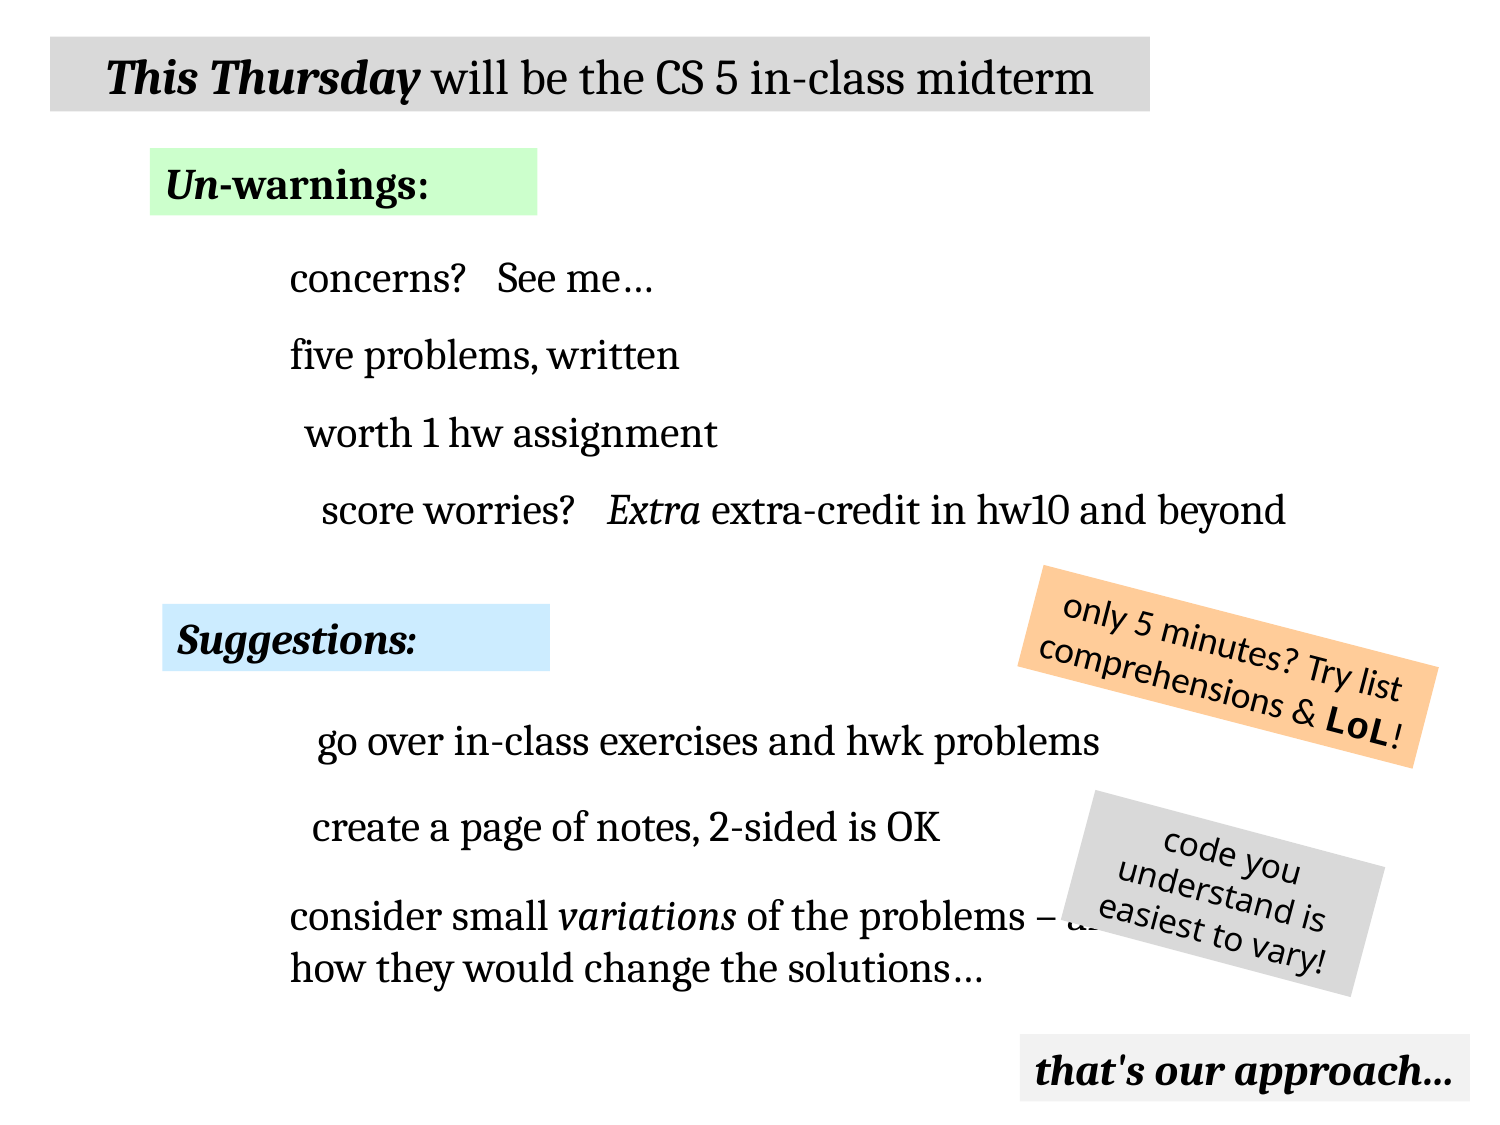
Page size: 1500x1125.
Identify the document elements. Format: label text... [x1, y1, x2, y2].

text_box go over in-class exercises and hwk problems [302, 703, 1116, 772]
text_box code you understand is easiest to vary! [1060, 789, 1386, 998]
text_box create a page of notes, 2-sided is OK [297, 790, 957, 858]
text_box Suggestions: [162, 603, 550, 672]
text_box concerns? See me… [275, 241, 1310, 309]
text_box five problems, written [275, 318, 925, 386]
text_box only 5 minutes? Try list comprehensions & LoL! [1017, 564, 1439, 769]
text_box that's our approach… [1019, 1034, 1470, 1102]
text_box consider small variations of the problems – and how they would change the solutions… [274, 878, 1163, 999]
text_box This Thursday will be the CS 5 in-class midterm [50, 36, 1150, 112]
text_box score worries? Extra extra-credit in hw10 and beyond [306, 473, 1303, 541]
text_box Un-warnings: [149, 148, 538, 216]
text_box worth 1 hw assignment [290, 395, 734, 464]
